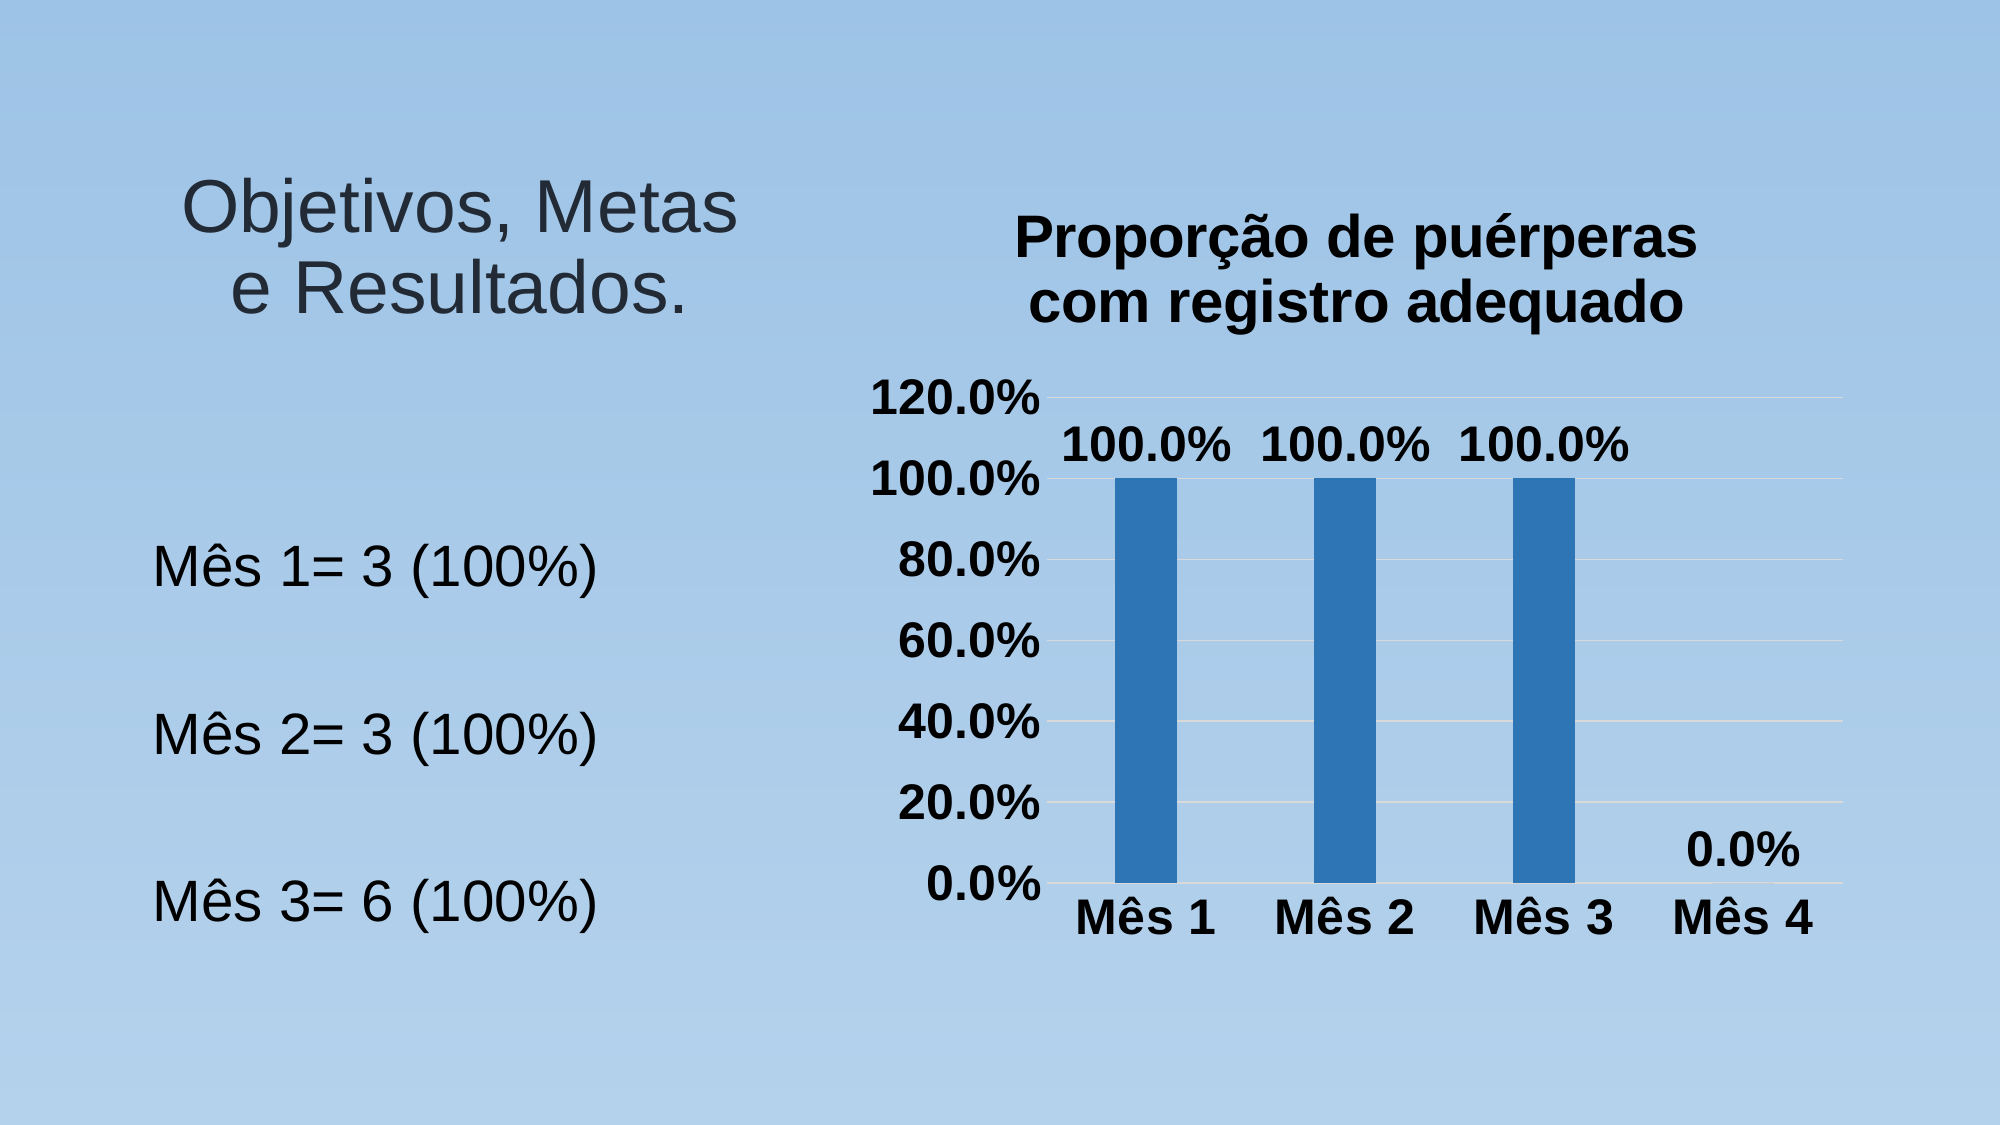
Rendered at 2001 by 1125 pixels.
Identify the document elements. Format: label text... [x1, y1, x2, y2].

list Mês 1= 3 (100%) Mês 2= 3 (100%) Mês 3= 6 (100%) [137, 438, 783, 963]
title Objetivos, Metas e Resultados. [137, 75, 783, 338]
chart [850, 161, 1863, 962]
